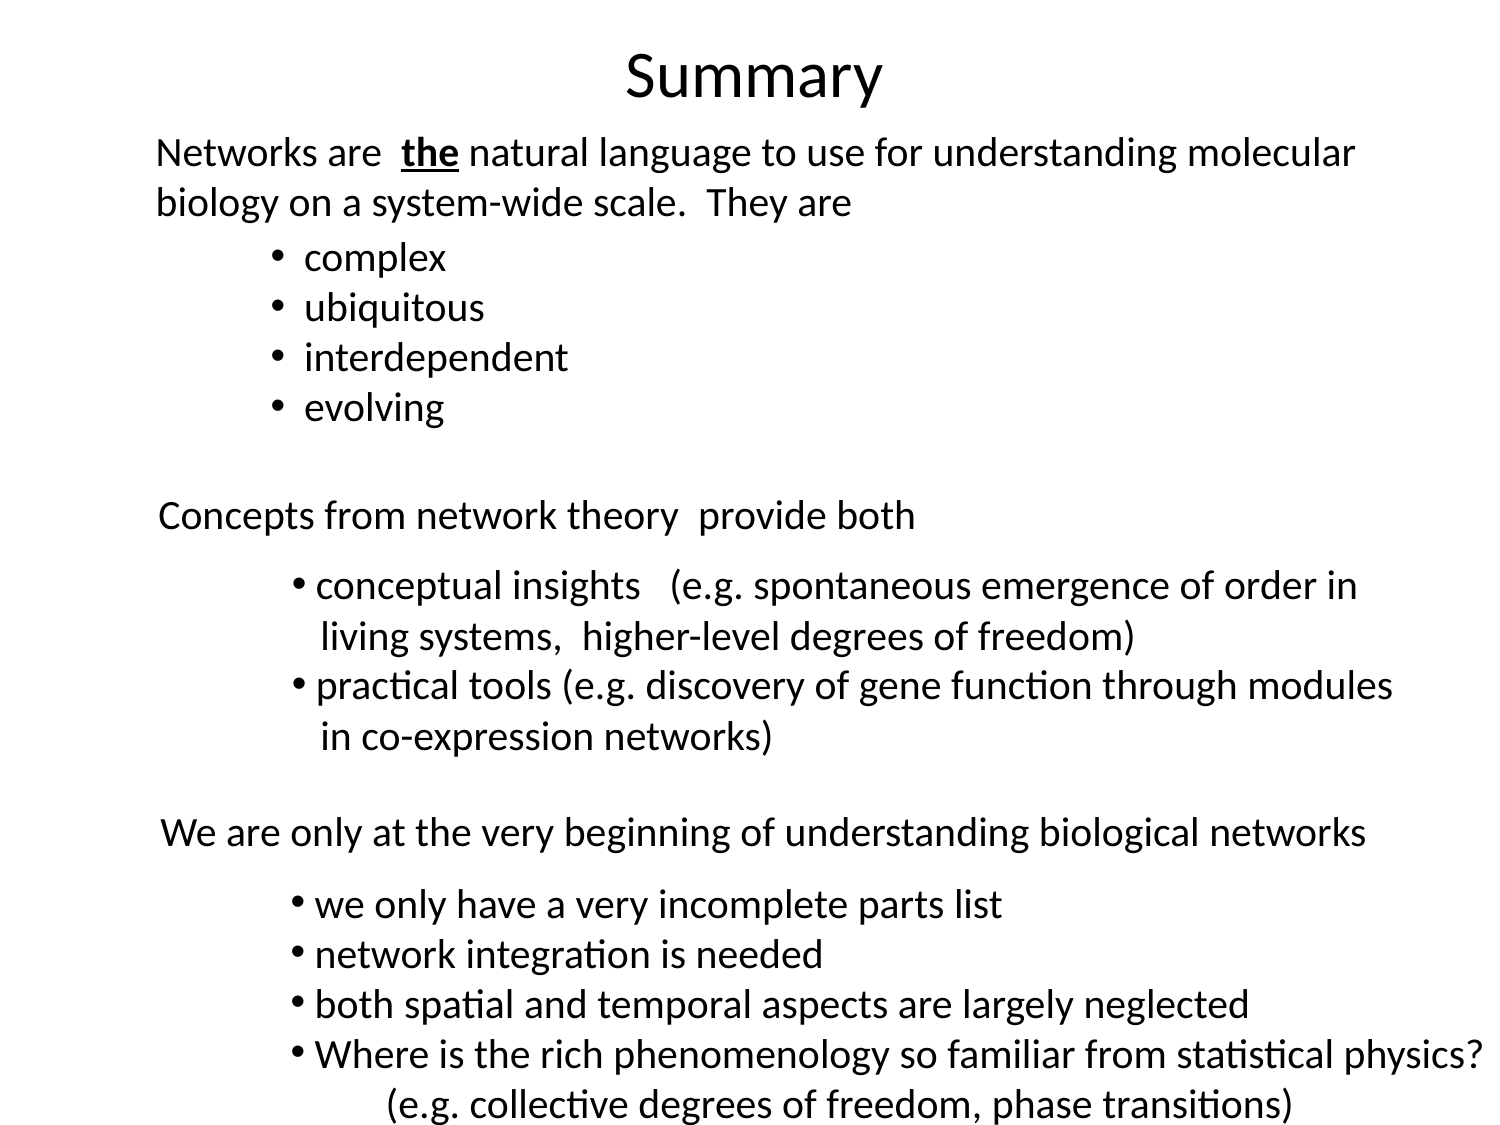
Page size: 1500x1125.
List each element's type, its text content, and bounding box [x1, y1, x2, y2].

text_box complex ubiquitous interdependent evolving [255, 222, 585, 438]
text_box We are only at the very beginning of understanding biological networks [145, 797, 1383, 913]
text_box conceptual insights (e.g. spontaneous emergence of order in living systems, higher-level degrees of freedom) practical tools (e.g. discovery of gene function through modules in co-expression networks) [277, 550, 1409, 816]
text_box Summary [611, 23, 899, 117]
text_box Concepts from network theory provide both [143, 480, 932, 596]
text_box Networks are the natural language to use for understanding molecular biology on a system-wide scale. They are [140, 117, 1372, 232]
text_box we only have a very incomplete parts list network integration is needed both spatial and temporal aspects are largely neglected Where is the rich phenomenology so familiar from statistical physics? (e.g. collective degrees of freedom, phase transitions) [275, 869, 1500, 1125]
